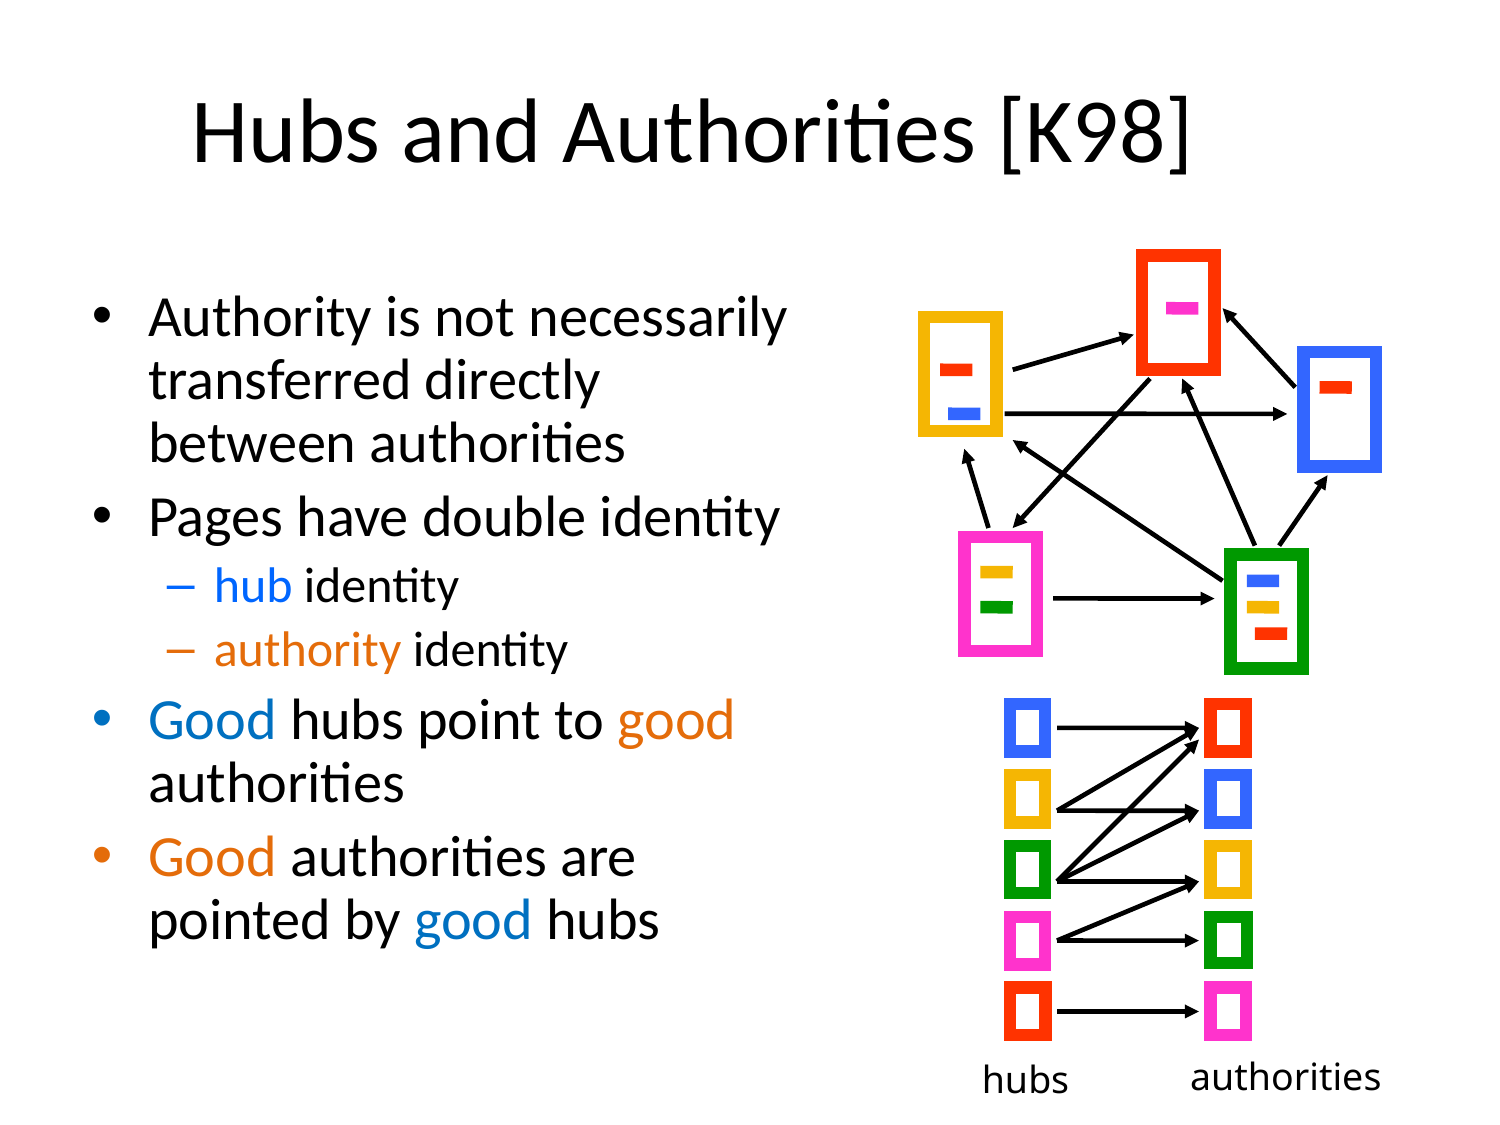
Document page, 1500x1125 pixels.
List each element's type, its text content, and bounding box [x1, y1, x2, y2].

text_box [1210, 916, 1247, 964]
text_box [1059, 934, 1199, 947]
text_box hubs [967, 1049, 1085, 1109]
title Hubs and Authorities [K98] [75, 20, 1313, 233]
text_box authorities [1175, 1045, 1397, 1106]
text_box [1210, 704, 1247, 752]
text_box [1210, 987, 1247, 1036]
text_box [1186, 804, 1198, 810]
text_box [1056, 739, 1199, 882]
list Authority is not necessarily transferred directly between authorities Pages have double identity hub identity authority identity Good hubs point to good authorities Good authorities are pointed by good hubs [76, 278, 832, 1022]
text_box [1009, 987, 1046, 1036]
text_box [1056, 880, 1199, 941]
text_box [1009, 846, 1046, 894]
text_box [1210, 774, 1247, 823]
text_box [923, 255, 1377, 669]
text_box [1210, 846, 1247, 894]
text_box [1009, 704, 1046, 752]
text_box [1009, 916, 1046, 965]
text_box [1056, 727, 1199, 811]
text_box [1057, 721, 1198, 729]
text_box [1186, 875, 1198, 881]
text_box [1057, 1005, 1199, 1018]
text_box [1058, 810, 1199, 882]
text_box [1009, 774, 1046, 823]
